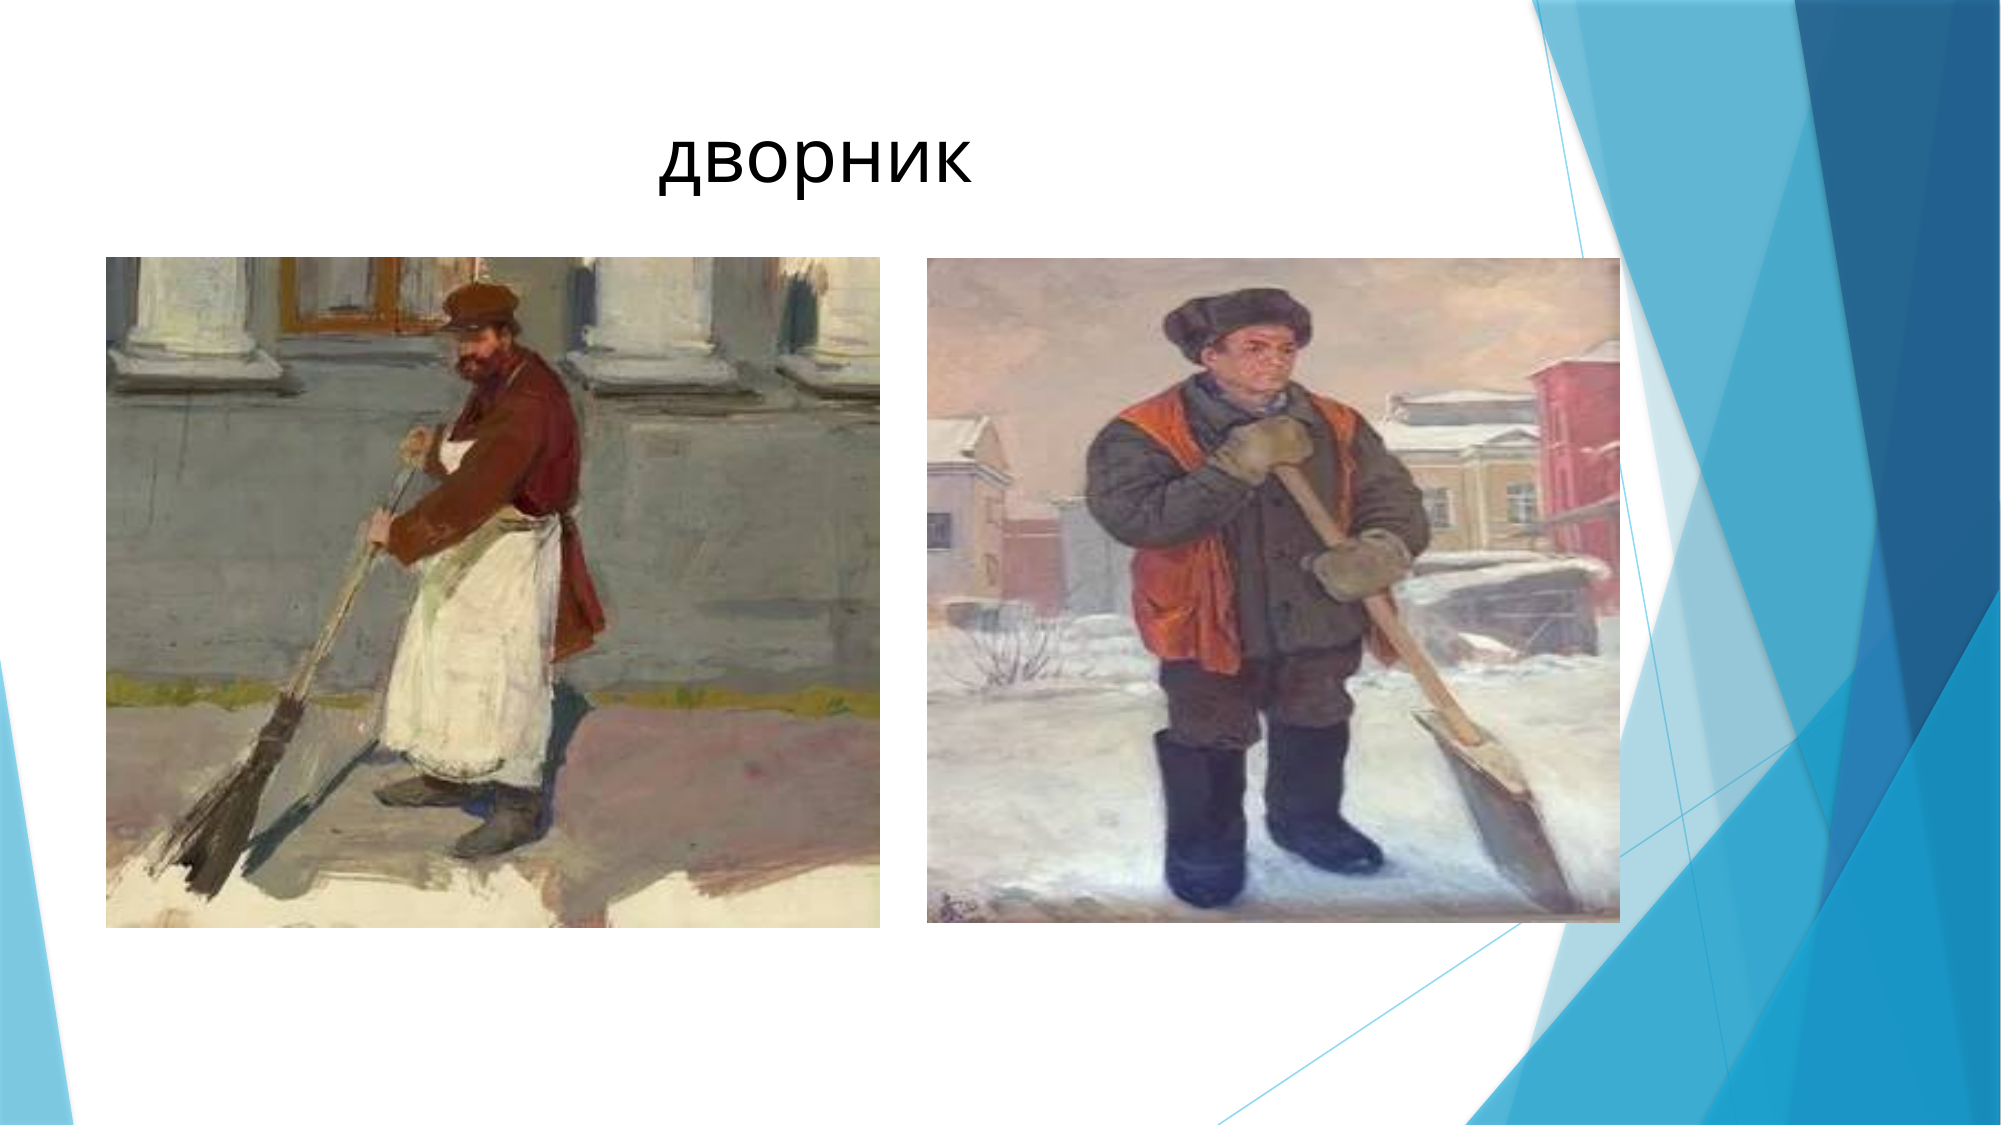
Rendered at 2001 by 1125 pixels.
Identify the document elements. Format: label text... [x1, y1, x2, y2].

title дворник [111, 99, 1522, 243]
picture [106, 256, 880, 929]
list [927, 257, 1621, 924]
